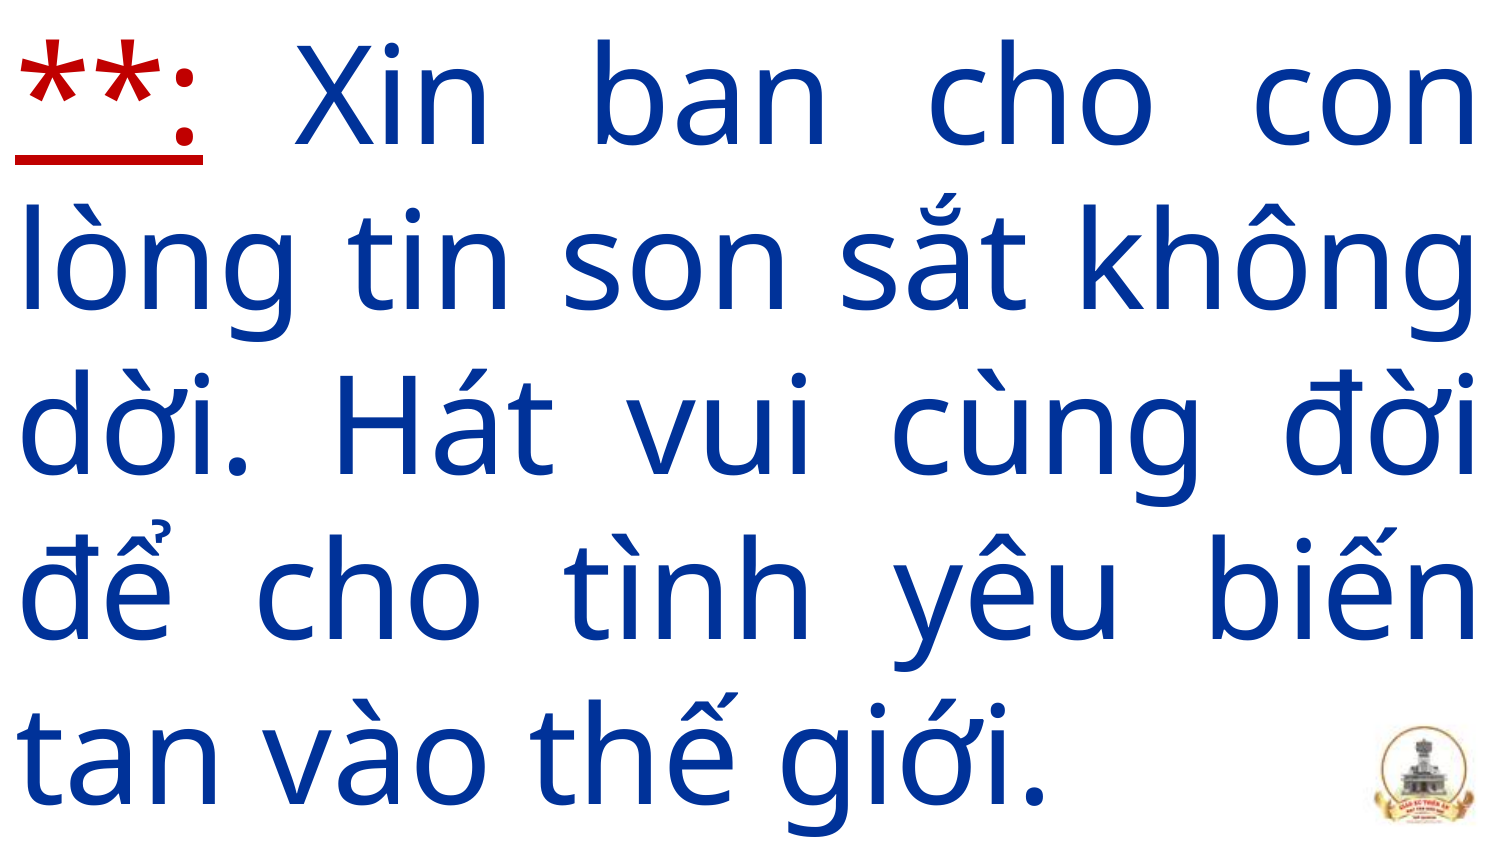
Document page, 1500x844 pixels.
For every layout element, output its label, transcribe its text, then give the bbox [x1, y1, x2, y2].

subtitle **: Xin ban cho con lòng tin son sắt không dời. Hát vui cùng đời để cho tình yêu biến tan vào thế giới. [0, 0, 1500, 844]
